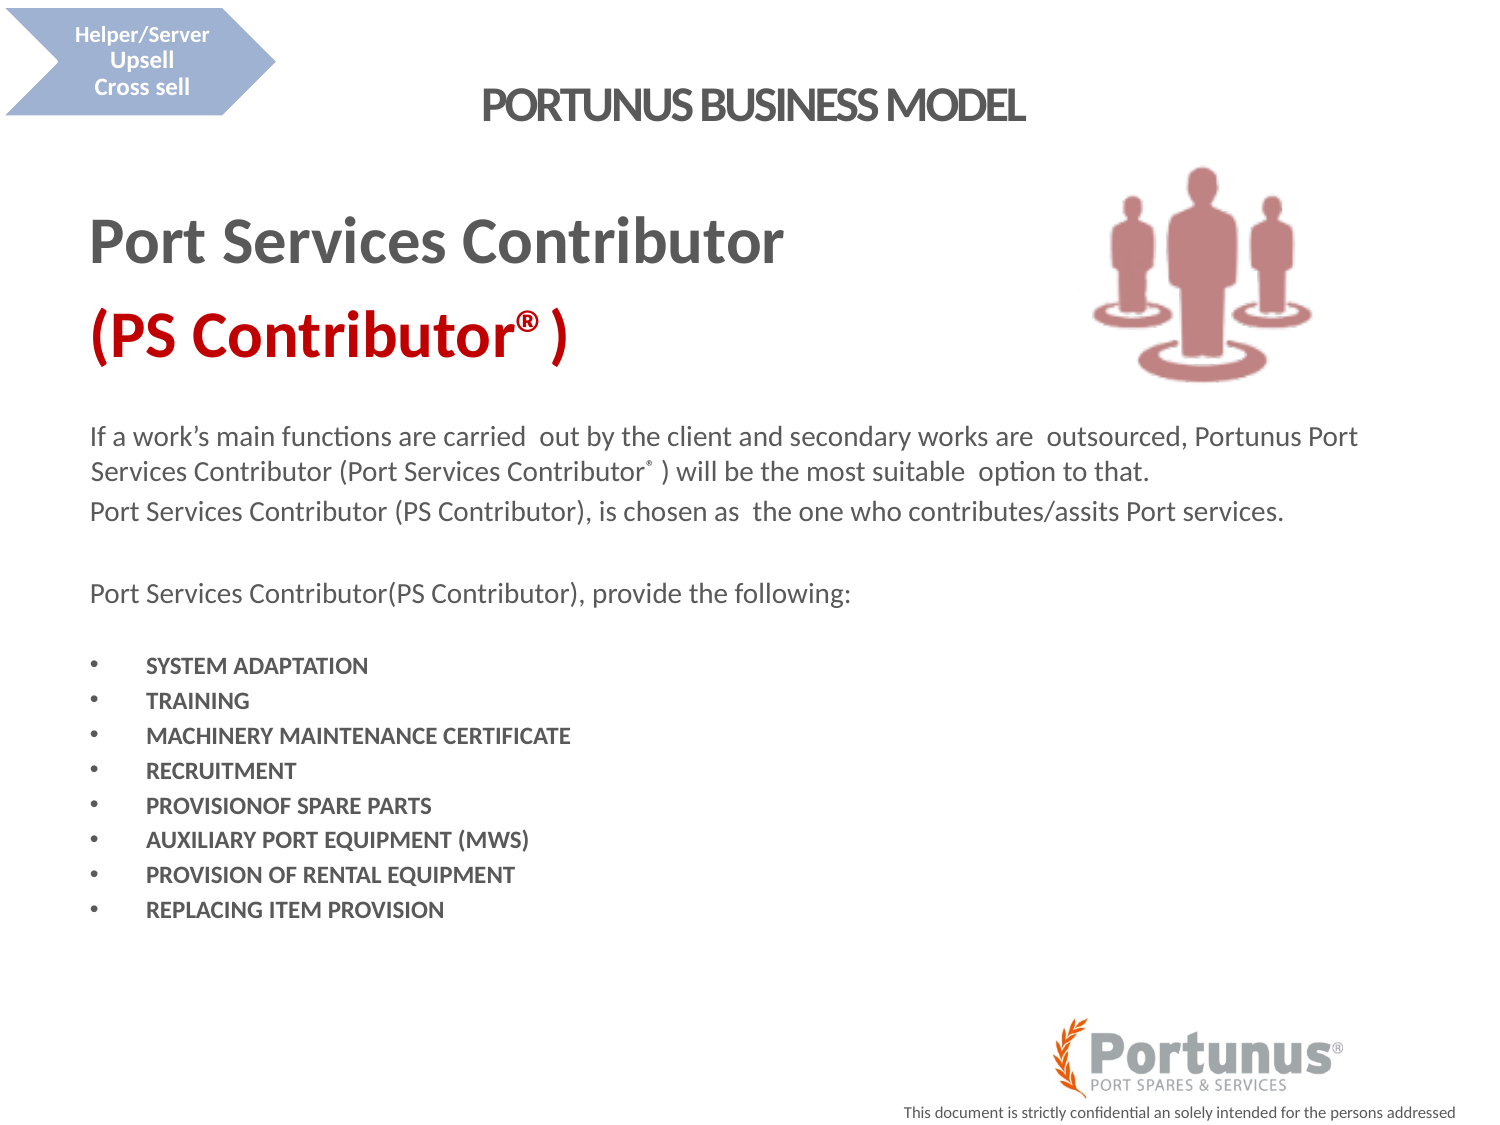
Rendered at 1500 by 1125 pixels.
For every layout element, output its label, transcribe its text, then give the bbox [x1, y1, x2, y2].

picture [1053, 1017, 1344, 1099]
text_box PORTUNUS BUSINESS MODEL [79, 53, 1430, 149]
picture [1077, 151, 1330, 400]
text_box Port Services Contributor (PS Contributor®) If a work’s main functions are carried out by the client and secondary works are outsourced, Portunus Port Services Contributor (Port Services Contributor® ) will be the most suitable option to that. Port Services Contributor (PS Contributor), is chosen as the one who contributes/assits Port services. Port Services Contributor(PS Contributor), provide the following: SYSTEM ADAPTATION TRAINING MACHINERY MAINTENANCE CERTIFICATE RECRUITMENT PROVISIONOF SPARE PARTS AUXILIARY PORT EQUIPMENT (MWS) PROVISION OF RENTAL EQUIPMENT REPLACING ITEM PROVISION [74, 189, 1425, 1000]
text_box This document is strictly confidential an solely intended for the persons addressed [888, 1094, 1472, 1125]
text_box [0, 5, 280, 118]
